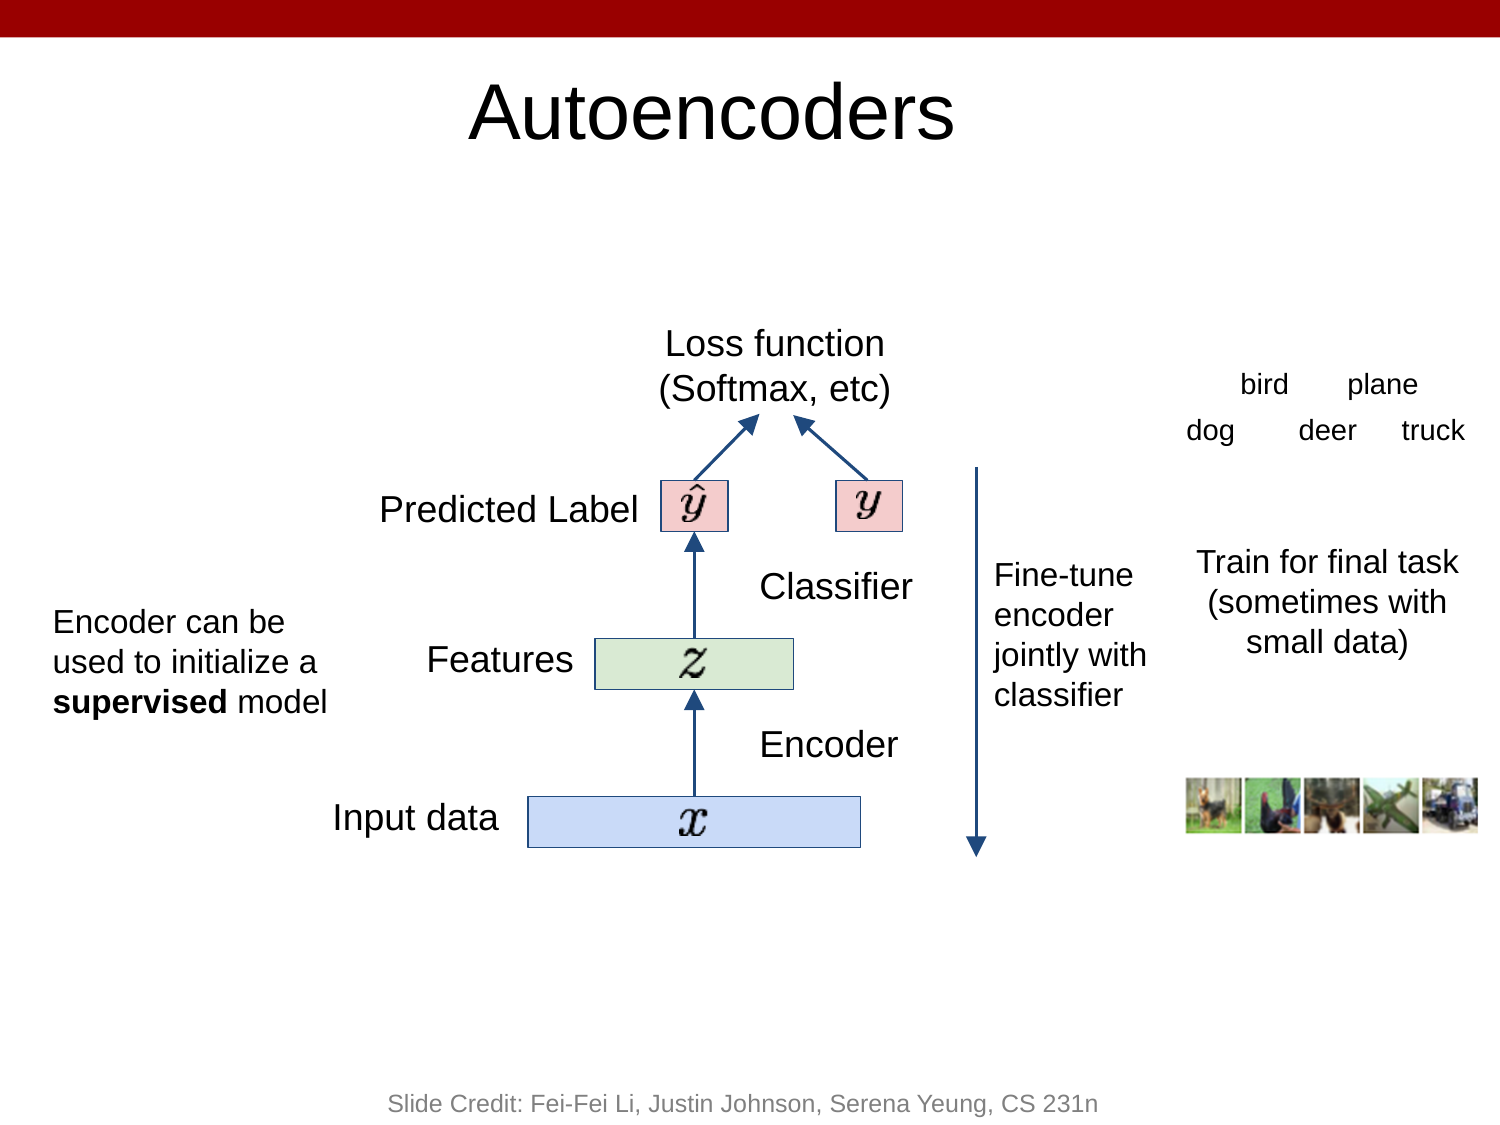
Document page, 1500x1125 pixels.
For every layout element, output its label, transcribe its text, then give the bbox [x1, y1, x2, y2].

text_box [695, 490, 728, 532]
text_box Predicted Label [345, 458, 654, 557]
text_box Loss function (Softmax, etc) [600, 303, 950, 436]
text_box Slide Credit: Fei-Fei Li, Justin Johnson, Serena Yeung, CS 231n [299, 1049, 1188, 1125]
text_box Train for final task (sometimes with small data) [1161, 525, 1495, 683]
text_box truck [1380, 396, 1487, 457]
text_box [693, 413, 760, 481]
title Autoencoders [37, 37, 1388, 179]
text_box Input data [270, 783, 514, 848]
text_box [660, 480, 693, 532]
text_box plane [1330, 350, 1436, 396]
text_box Features [371, 624, 589, 690]
picture [681, 483, 708, 523]
picture [679, 647, 710, 678]
text_box Encoder can be used to initialize a supervised model [37, 585, 371, 782]
text_box [594, 638, 794, 690]
picture [679, 808, 710, 836]
text_box Classifier [744, 552, 954, 617]
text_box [792, 414, 868, 481]
picture [1179, 777, 1479, 838]
text_box deer [1274, 396, 1380, 457]
text_box Fine-tune encoder jointly with classifier [980, 537, 1334, 734]
text_box [835, 480, 903, 532]
text_box [527, 796, 861, 848]
picture [856, 489, 883, 519]
text_box Encoder [744, 710, 954, 775]
text_box bird [1211, 350, 1318, 410]
text_box dog [1157, 396, 1264, 457]
